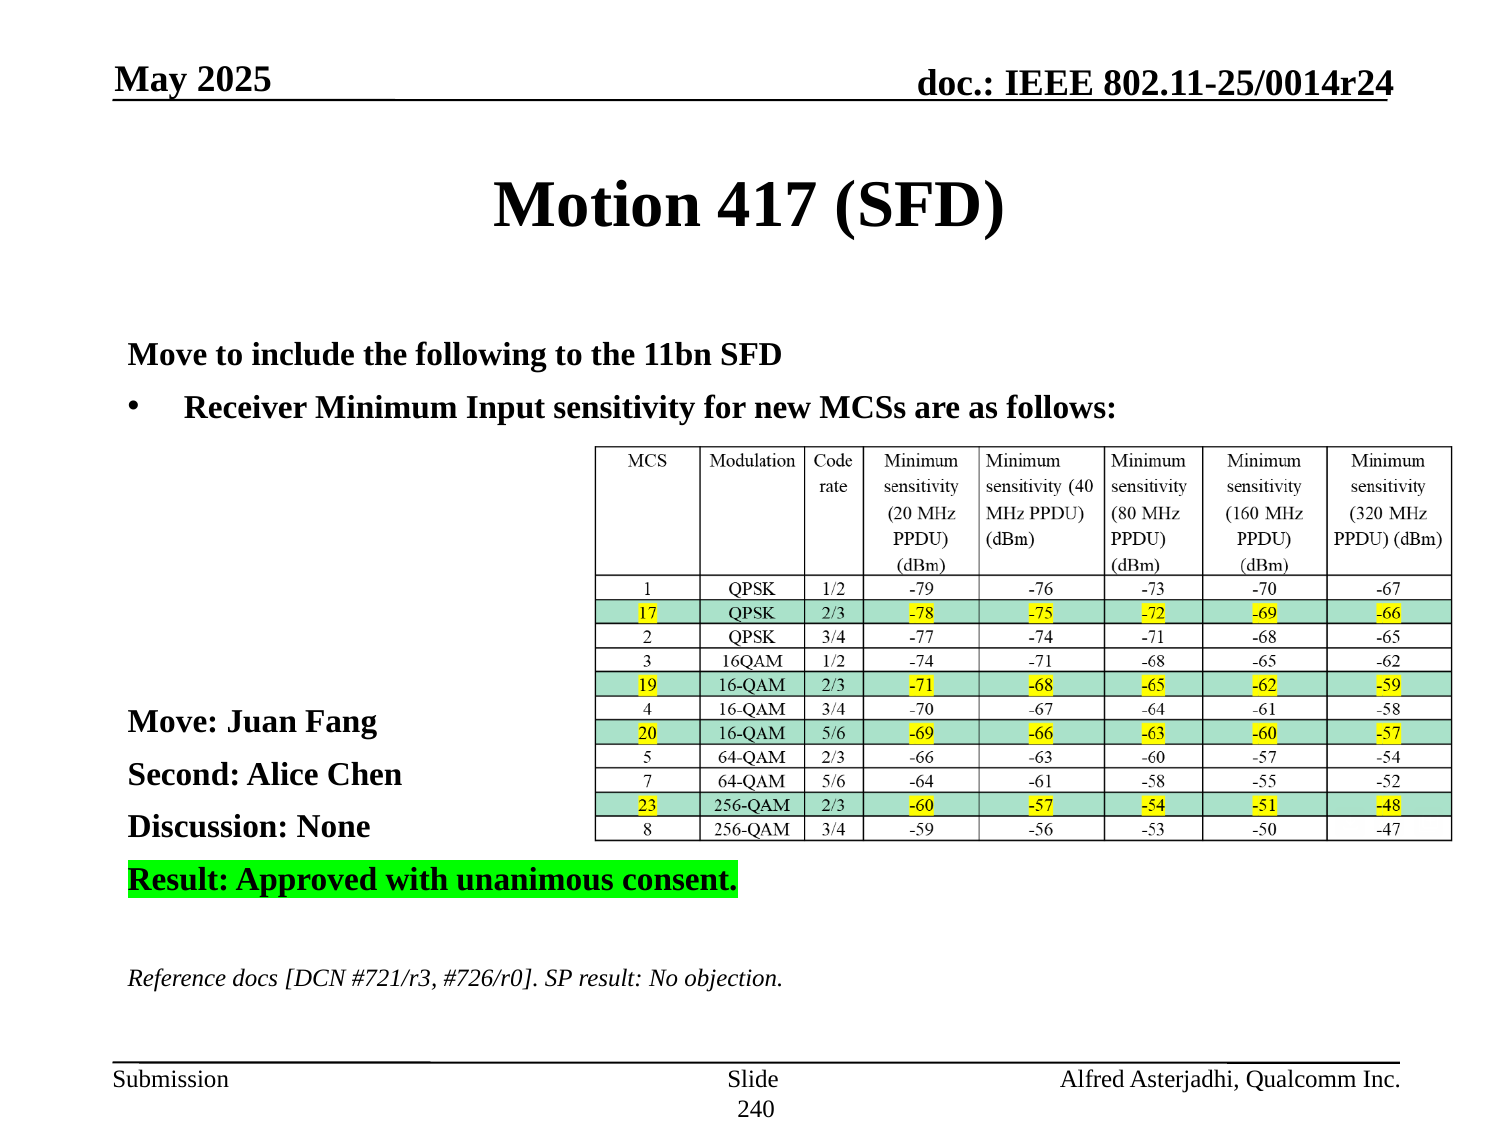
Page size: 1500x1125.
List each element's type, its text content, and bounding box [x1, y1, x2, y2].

slide_number Slide 240 [712, 1061, 800, 1123]
footer Alfred Asterjadhi, Qualcomm Inc. [878, 1061, 1402, 1093]
picture [587, 430, 1461, 852]
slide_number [114, 54, 423, 100]
title Motion 417 (SFD) [112, 112, 1388, 288]
list Move to include the following to the 11bn SFD Receiver Minimum Input sensitivity for new MCSs are as follows: Move: Juan Fang Second: Alice Chen Discussion: None Result: Approved with unanimous consent. Reference docs [DCN #721/r3, #726/r0]. SP result: No objection. [112, 324, 1388, 1000]
